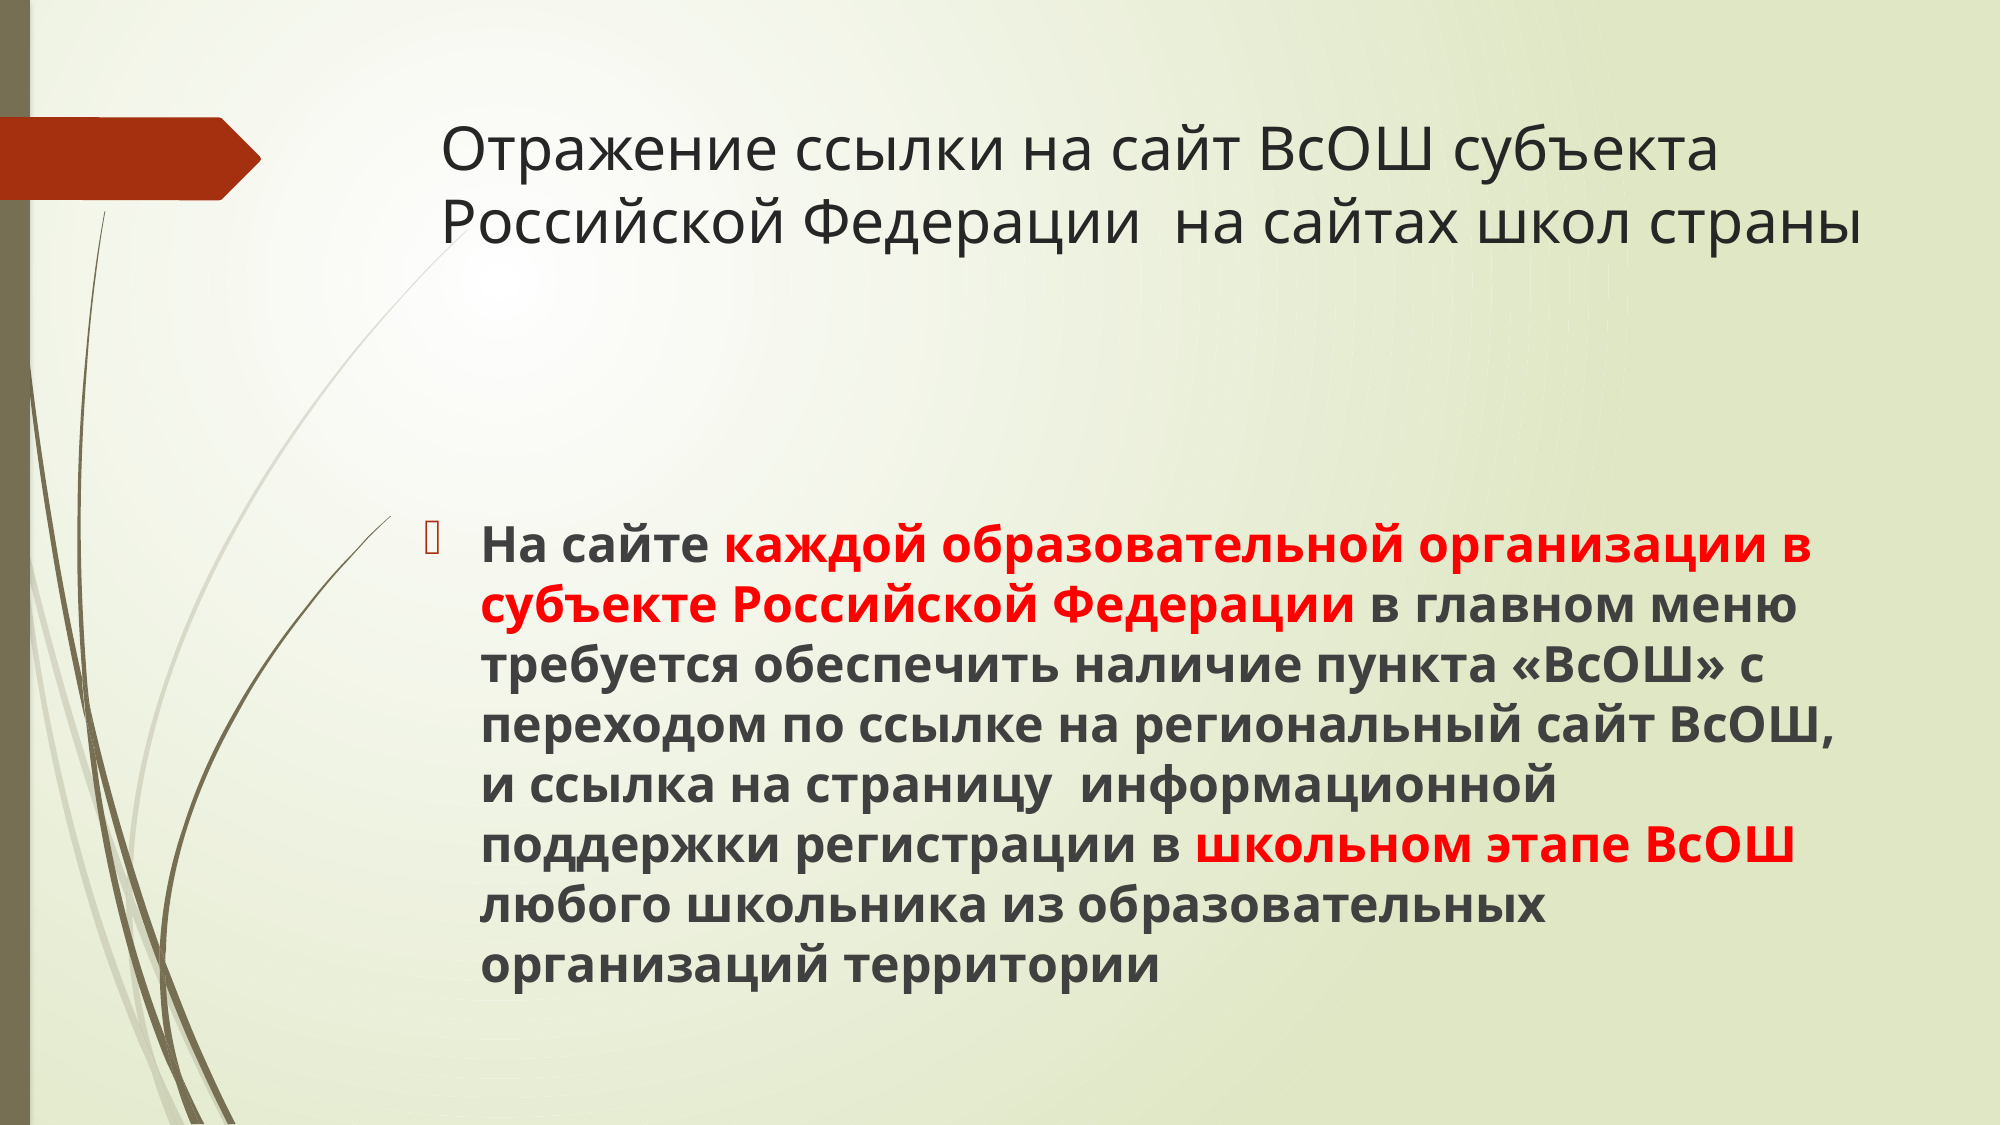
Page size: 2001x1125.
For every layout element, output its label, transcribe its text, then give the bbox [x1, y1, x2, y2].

list На сайте каждой образовательной организации в субъекте Российской Федерации в главном меню требуется обеспечить наличие пункта «ВсОШ» с переходом по ссылке на региональный сайт ВсОШ, и ссылка на страницу информационной поддержки регистрации в школьном этапе ВсОШ любого школьника из образовательных организаций территории [408, 505, 1872, 1125]
title Отражение ссылки на сайт ВсОШ субъекта Российской Федерации на сайтах школ страны [425, 102, 1888, 313]
